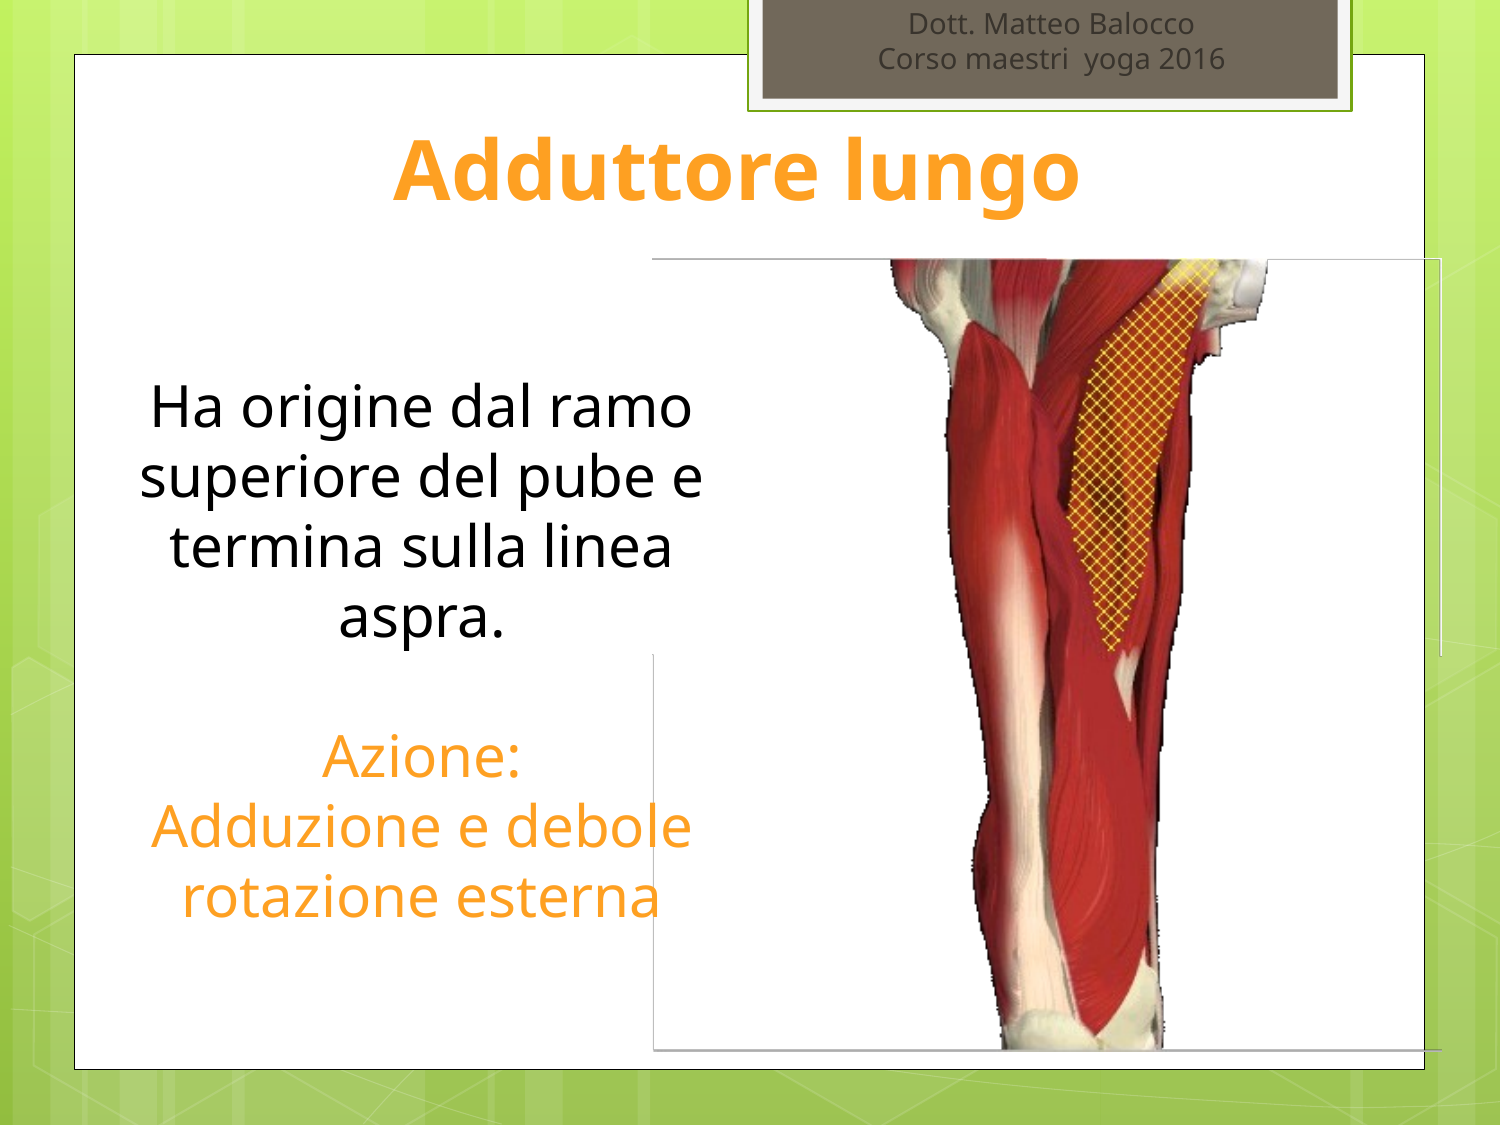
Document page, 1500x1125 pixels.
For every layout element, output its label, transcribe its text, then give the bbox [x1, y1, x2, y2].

text_box Adduttore lungo [379, 110, 1097, 225]
picture [652, 258, 1442, 1052]
text_box Ha origine dal ramo superiore del pube e termina sulla linea aspra. Azione: Adduzione e debole rotazione esterna [82, 362, 646, 937]
text_box Dott. Matteo Balocco Corso maestri yoga 2016 [779, 0, 1324, 83]
